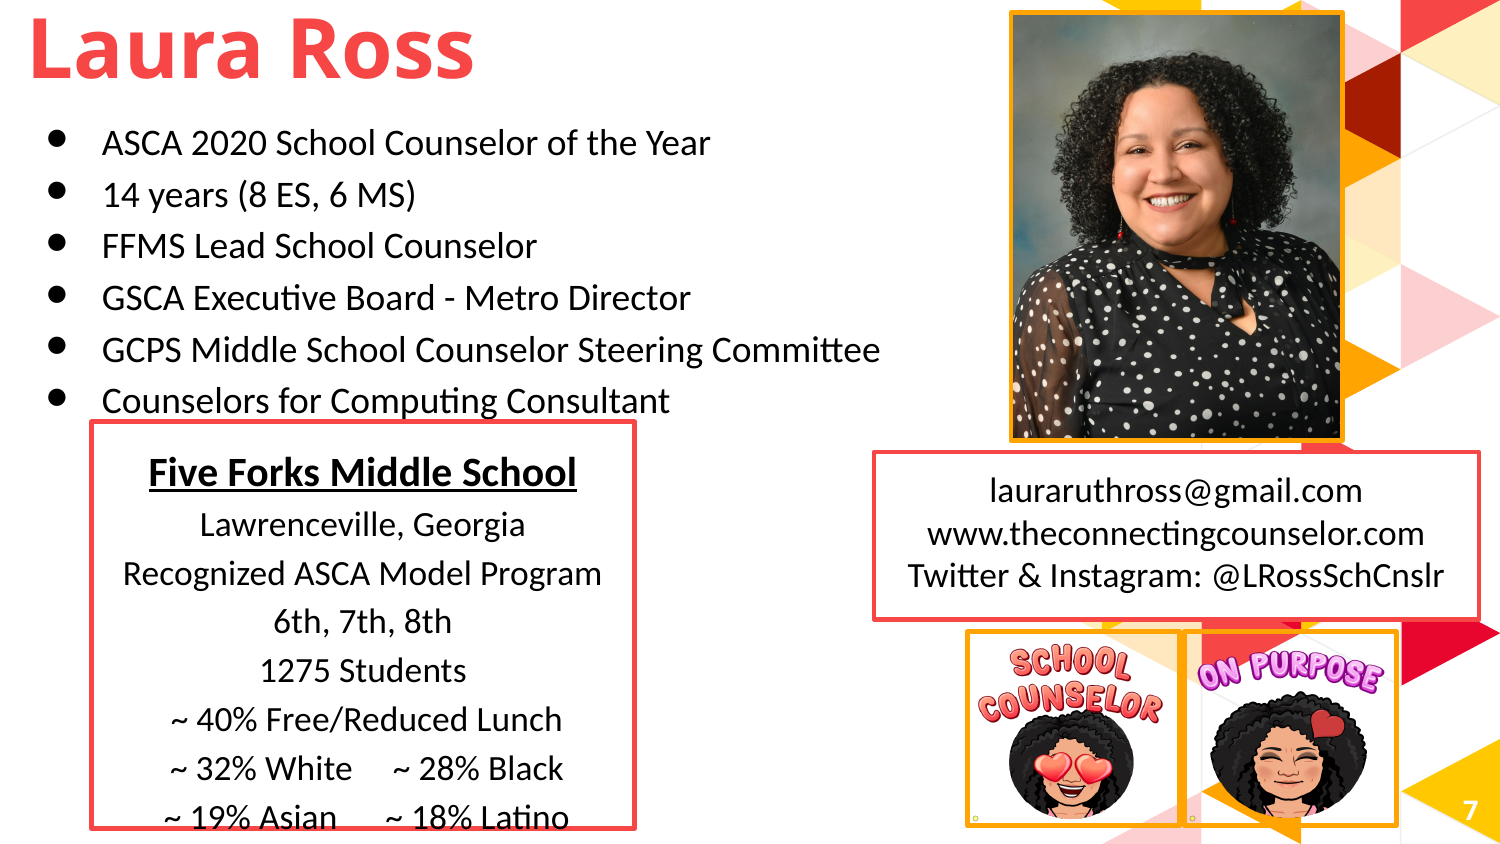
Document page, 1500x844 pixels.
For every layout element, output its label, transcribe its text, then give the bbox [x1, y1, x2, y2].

text_box lauraruthross@gmail.com www.theconnectingcounselor.com Twitter & Instagram: @LRossSchCnslr [874, 452, 1480, 620]
title Laura Ross [11, 0, 1092, 96]
text_box Five Forks Middle School Lawrenceville, Georgia Recognized ASCA Model Program 6th, 7th, 8th 1275 Students ~ 40% Free/Reduced Lunch ~ 32% White ~ 28% Black ~ 19% Asian ~ 18% Latino [91, 421, 635, 829]
slide_number 7 [1403, 779, 1494, 844]
text_box ASCA 2020 School Counselor of the Year 14 years (8 ES, 6 MS) FFMS Lead School Counselor GSCA Executive Board - Metro Director GCPS Middle School Counselor Steering Committee Counselors for Computing Consultant [11, 96, 1026, 551]
picture [1186, 633, 1395, 824]
picture [1012, 14, 1341, 439]
picture [969, 633, 1178, 824]
